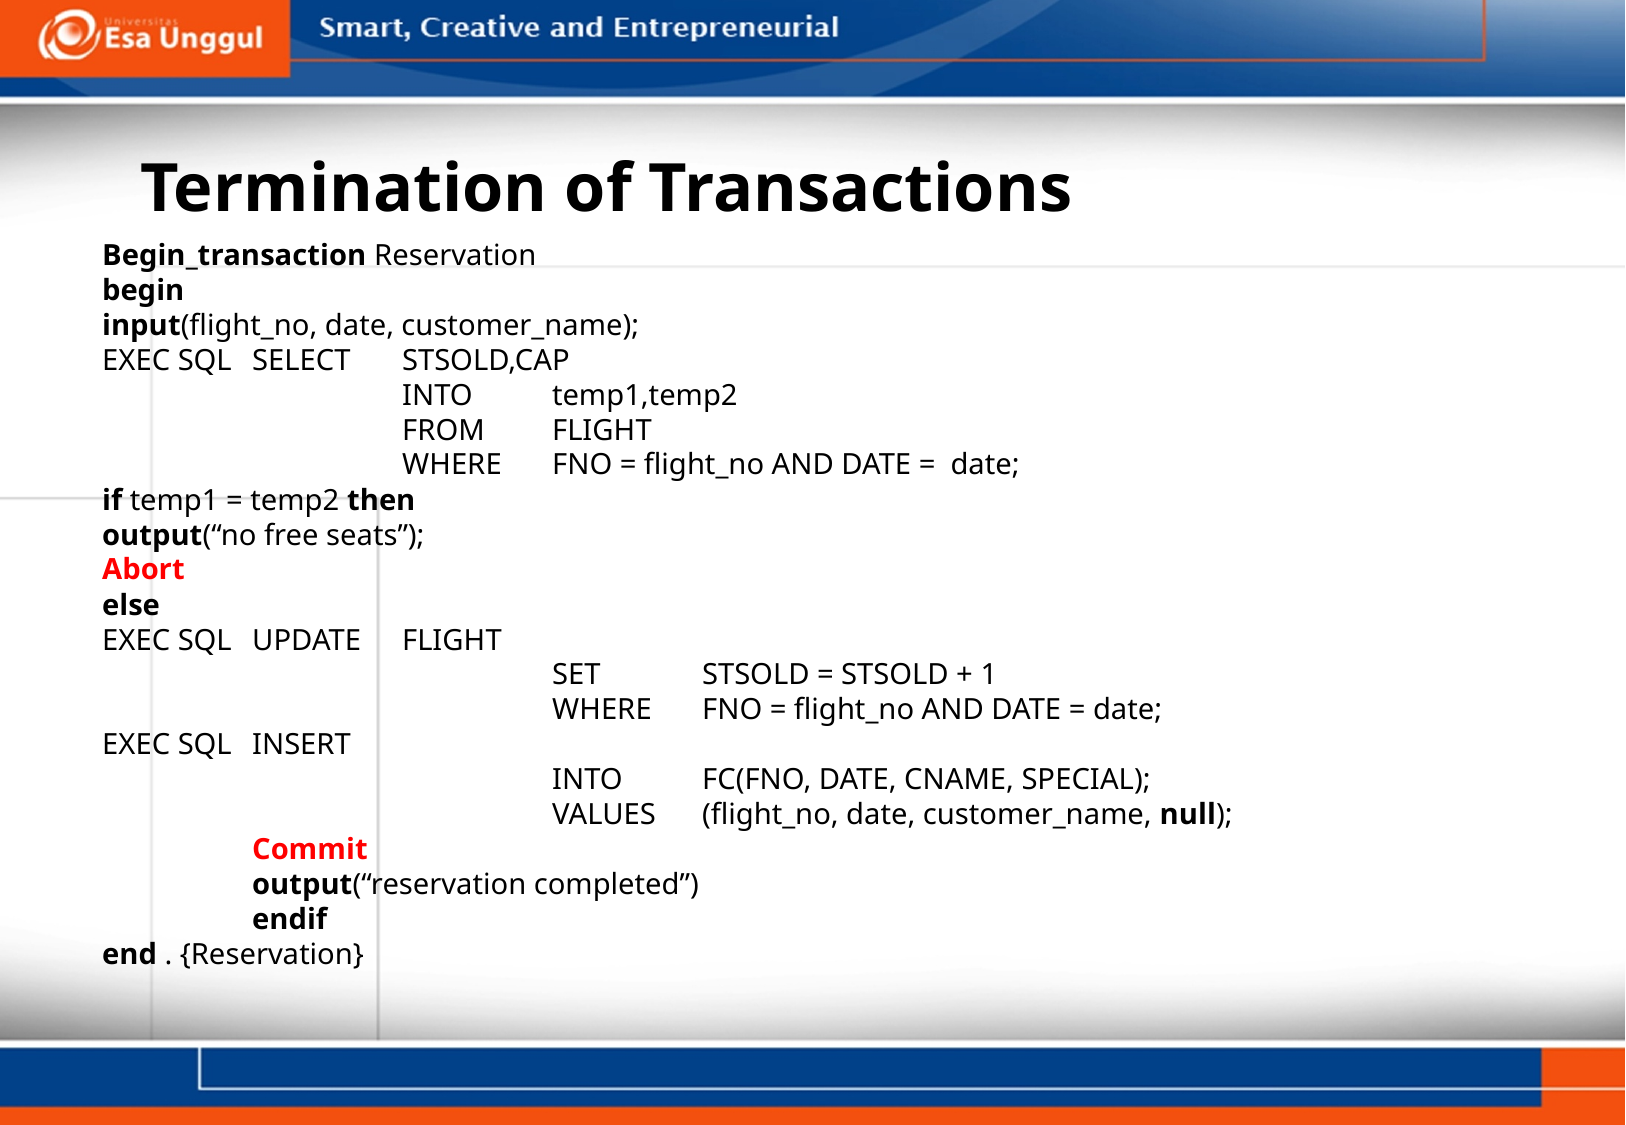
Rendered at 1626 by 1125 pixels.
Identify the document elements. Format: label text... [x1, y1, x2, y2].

list Begin_transaction Reservation begin input(flight_no, date, customer_name); EXEC SQL SELECT STSOLD,CAP INTO temp1,temp2 FROM FLIGHT WHERE FNO = flight_no AND DATE = date; if temp1 = temp2 then output(“no free seats”); Abort else EXEC SQL UPDATE FLIGHT SET STSOLD = STSOLD + 1 WHERE FNO = flight_no AND DATE = date; EXEC SQL INSERT INTO FC(FNO, DATE, CNAME, SPECIAL); VALUES (flight_no, date, customer_name, null); Commit output(“reservation completed”) endif end . {Reservation} [87, 228, 1513, 979]
title Termination of Transactions [125, 110, 1475, 228]
picture [0, 0, 1625, 1125]
